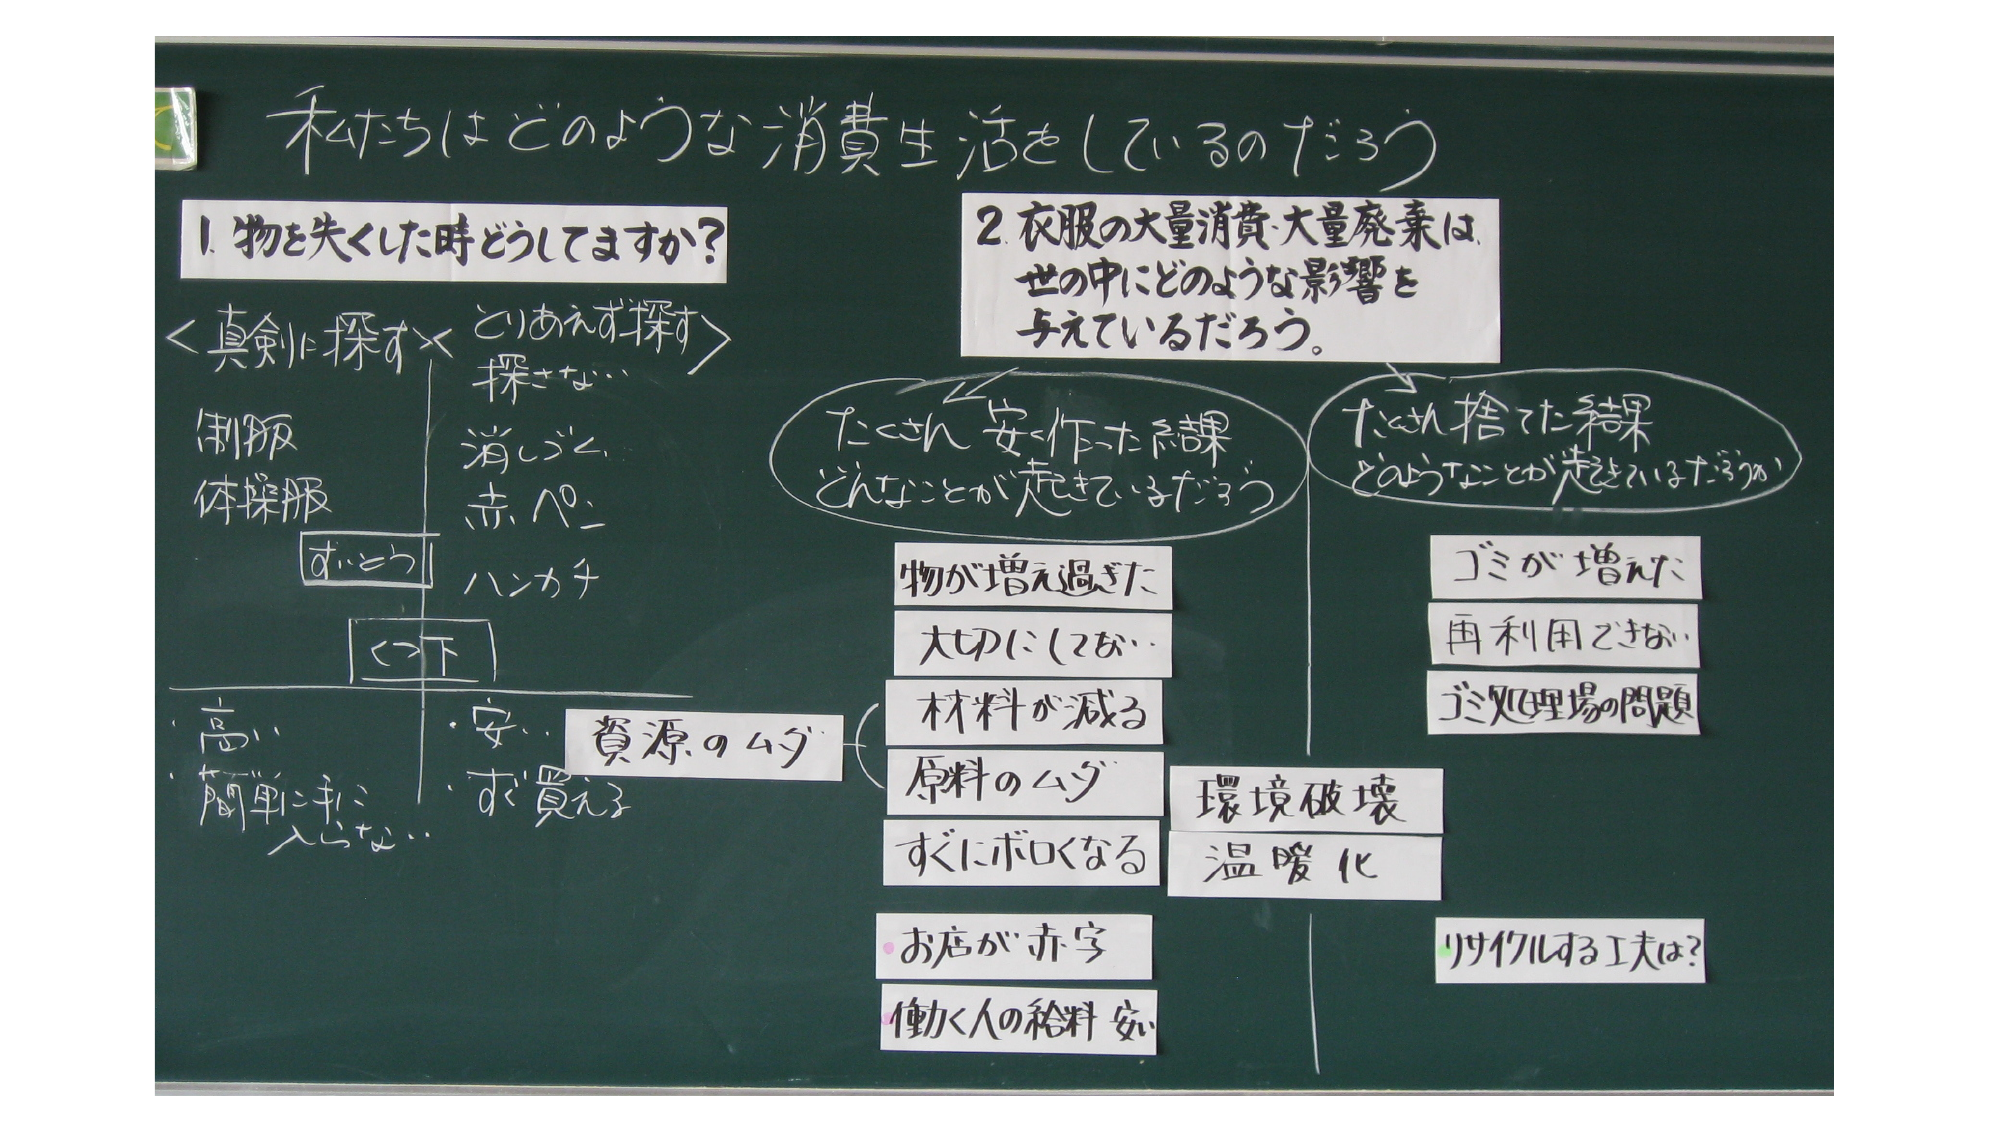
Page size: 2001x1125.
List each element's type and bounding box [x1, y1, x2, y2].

picture [154, 36, 1834, 1096]
